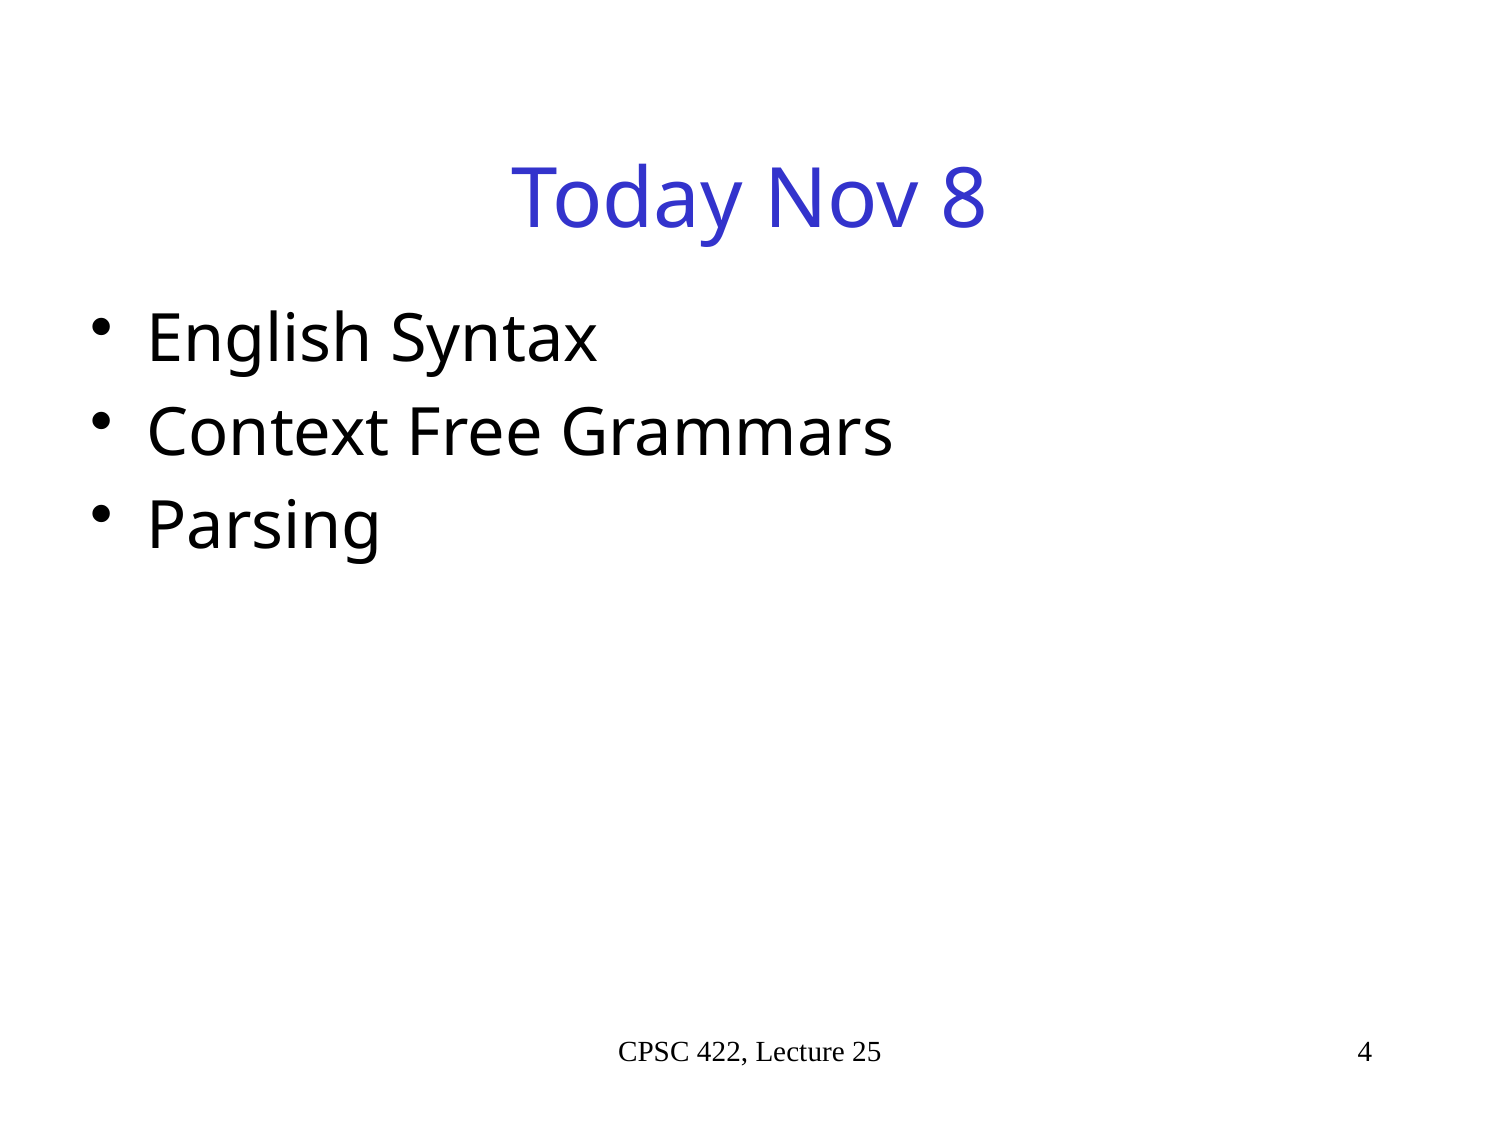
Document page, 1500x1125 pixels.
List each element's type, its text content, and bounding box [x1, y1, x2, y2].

slide_number 4 [1074, 1051, 1388, 1101]
list English Syntax Context Free Grammars Parsing [74, 287, 1463, 1051]
footer CPSC 422, Lecture 25 [512, 1051, 988, 1101]
title Today Nov 8 [112, 99, 1388, 287]
